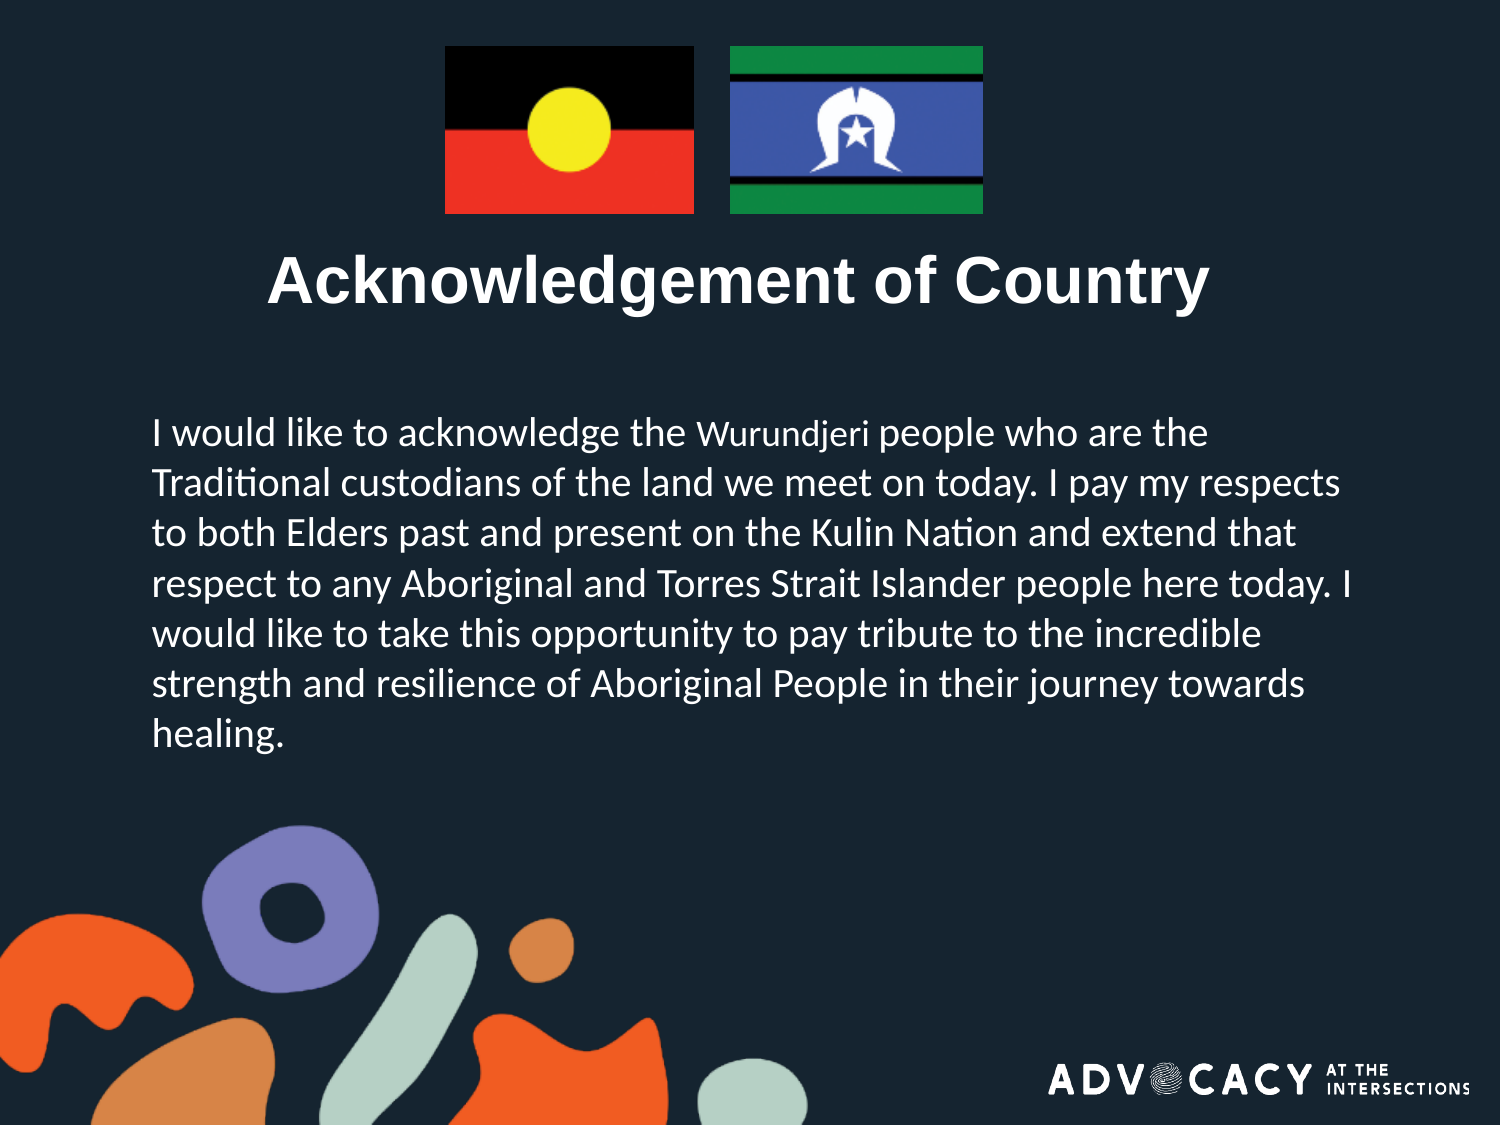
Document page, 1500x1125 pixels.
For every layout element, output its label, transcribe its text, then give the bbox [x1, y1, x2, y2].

text_box Acknowledgement of Country [51, 213, 1446, 325]
picture [730, 46, 983, 215]
picture [445, 46, 694, 215]
picture [1048, 1062, 1469, 1095]
text_box I would like to acknowledge the Wurundjeri people who are the Traditional custodians of the land we meet on today. I pay my respects to both Elders past and present on the Kulin Nation and extend that respect to any Aboriginal and Torres Strait Islander people here today. I would like to take this opportunity to pay tribute to the incredible strength and resilience of Aboriginal People in their journey towards healing. [136, 397, 1388, 763]
picture [0, 825, 821, 1125]
